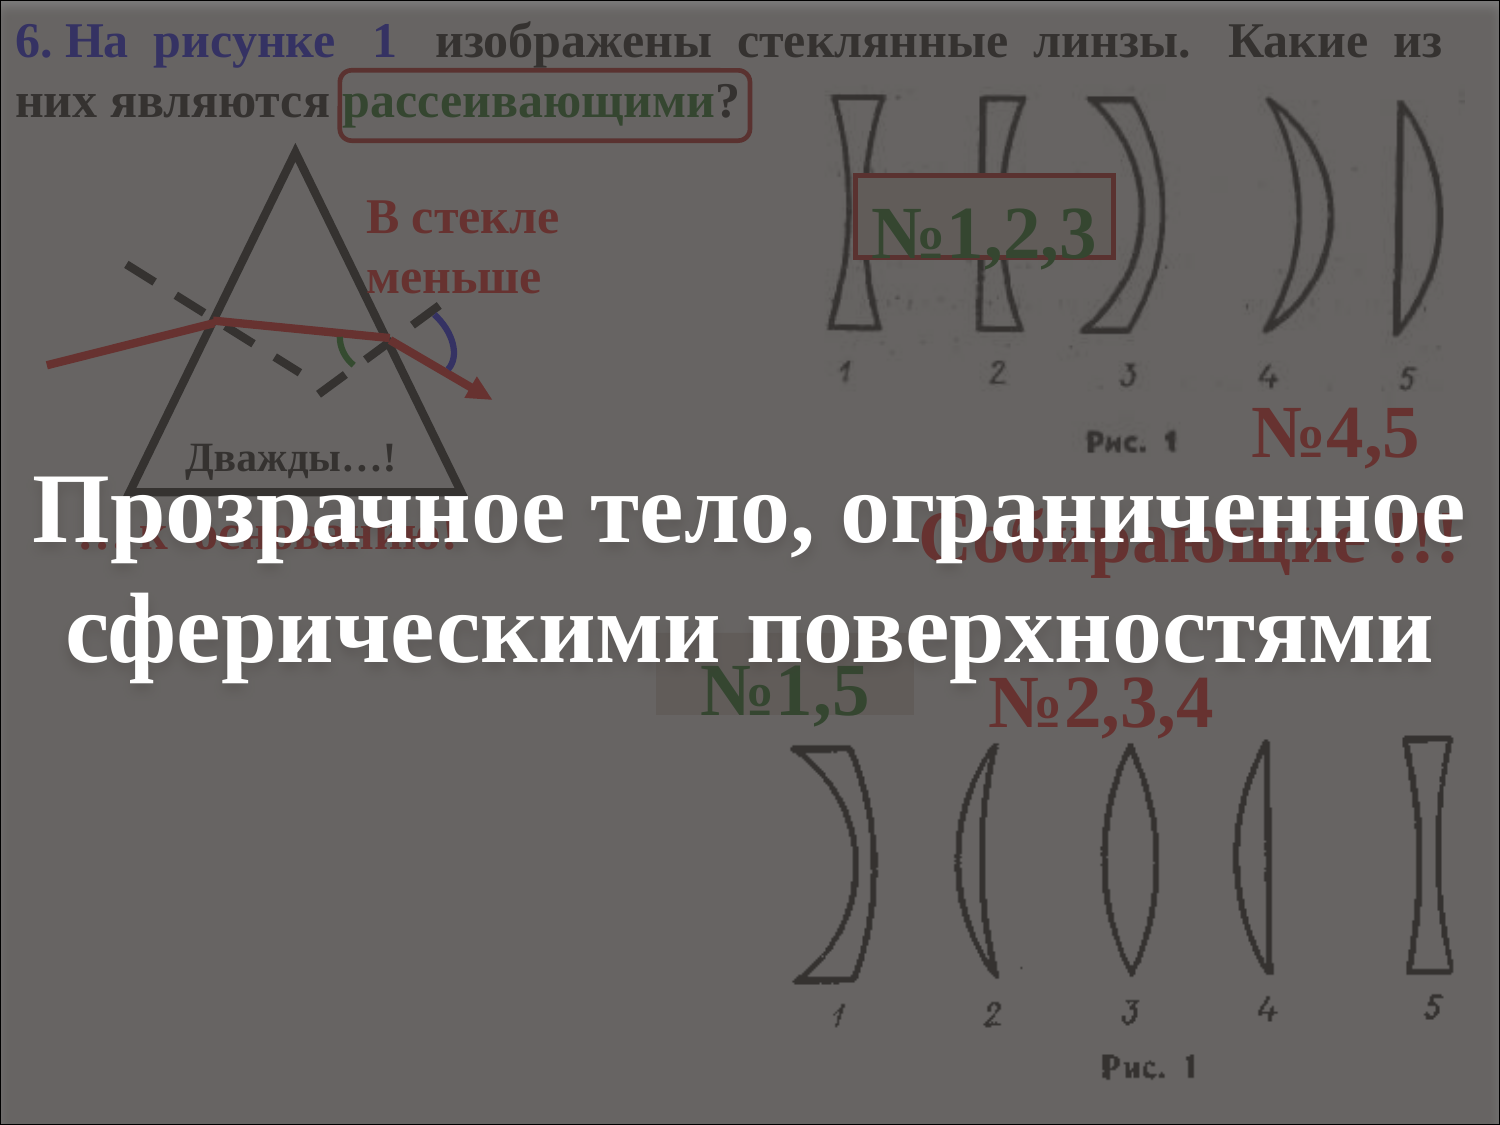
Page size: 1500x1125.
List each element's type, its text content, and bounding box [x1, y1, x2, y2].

picture [784, 702, 1480, 1091]
text_box Прозрачное тело, ограниченное сферическими поверхностями [0, 0, 1500, 1125]
picture [778, 69, 1466, 458]
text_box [46, 320, 493, 401]
